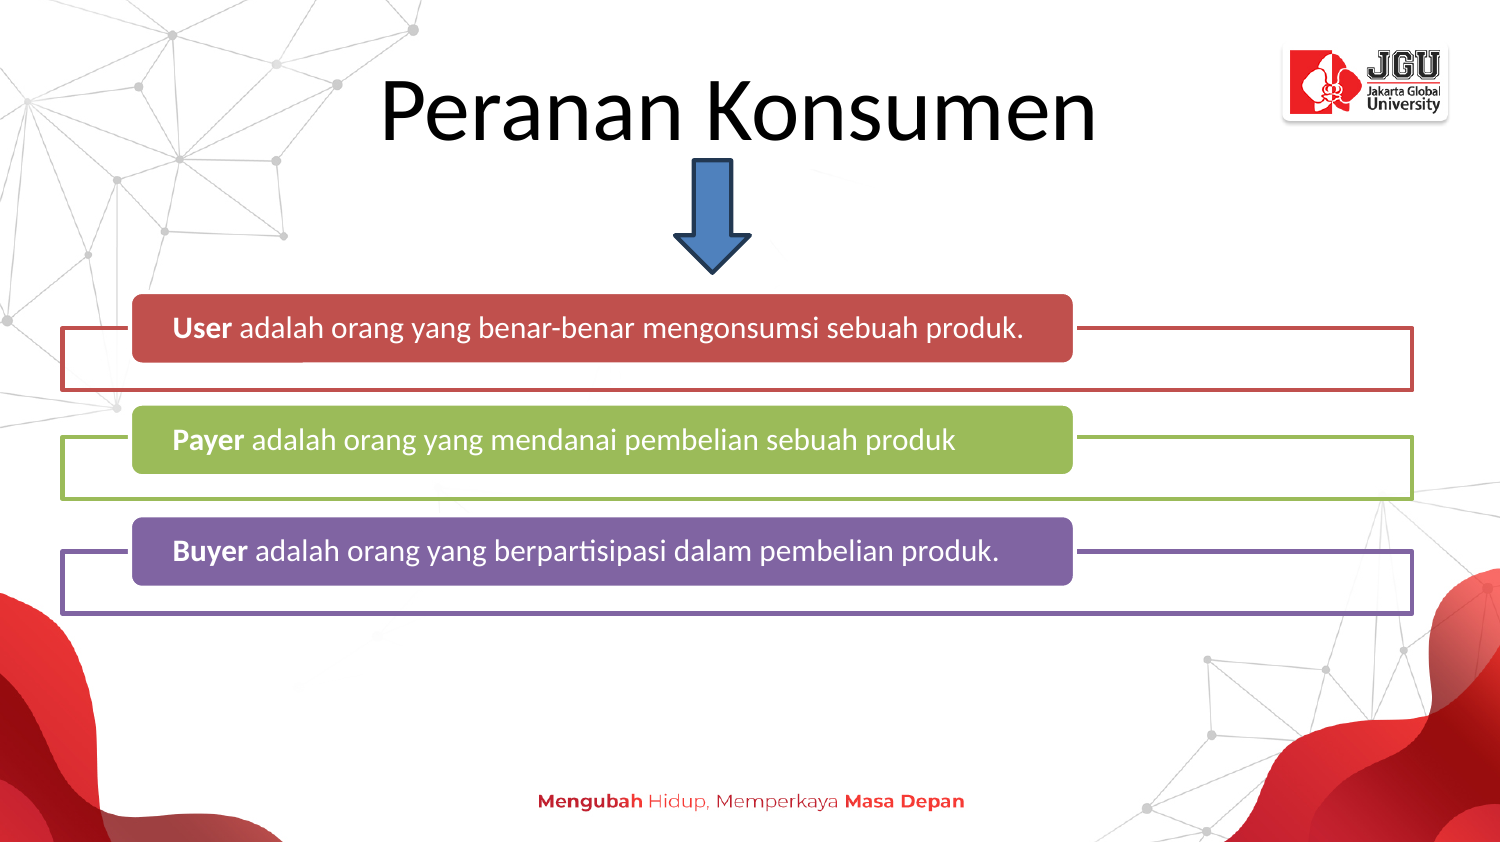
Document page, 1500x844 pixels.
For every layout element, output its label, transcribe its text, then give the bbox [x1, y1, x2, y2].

picture [0, 0, 1500, 842]
title Peranan Konsumen [75, 33, 1425, 175]
text_box [691, 158, 734, 172]
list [62, 174, 1413, 732]
